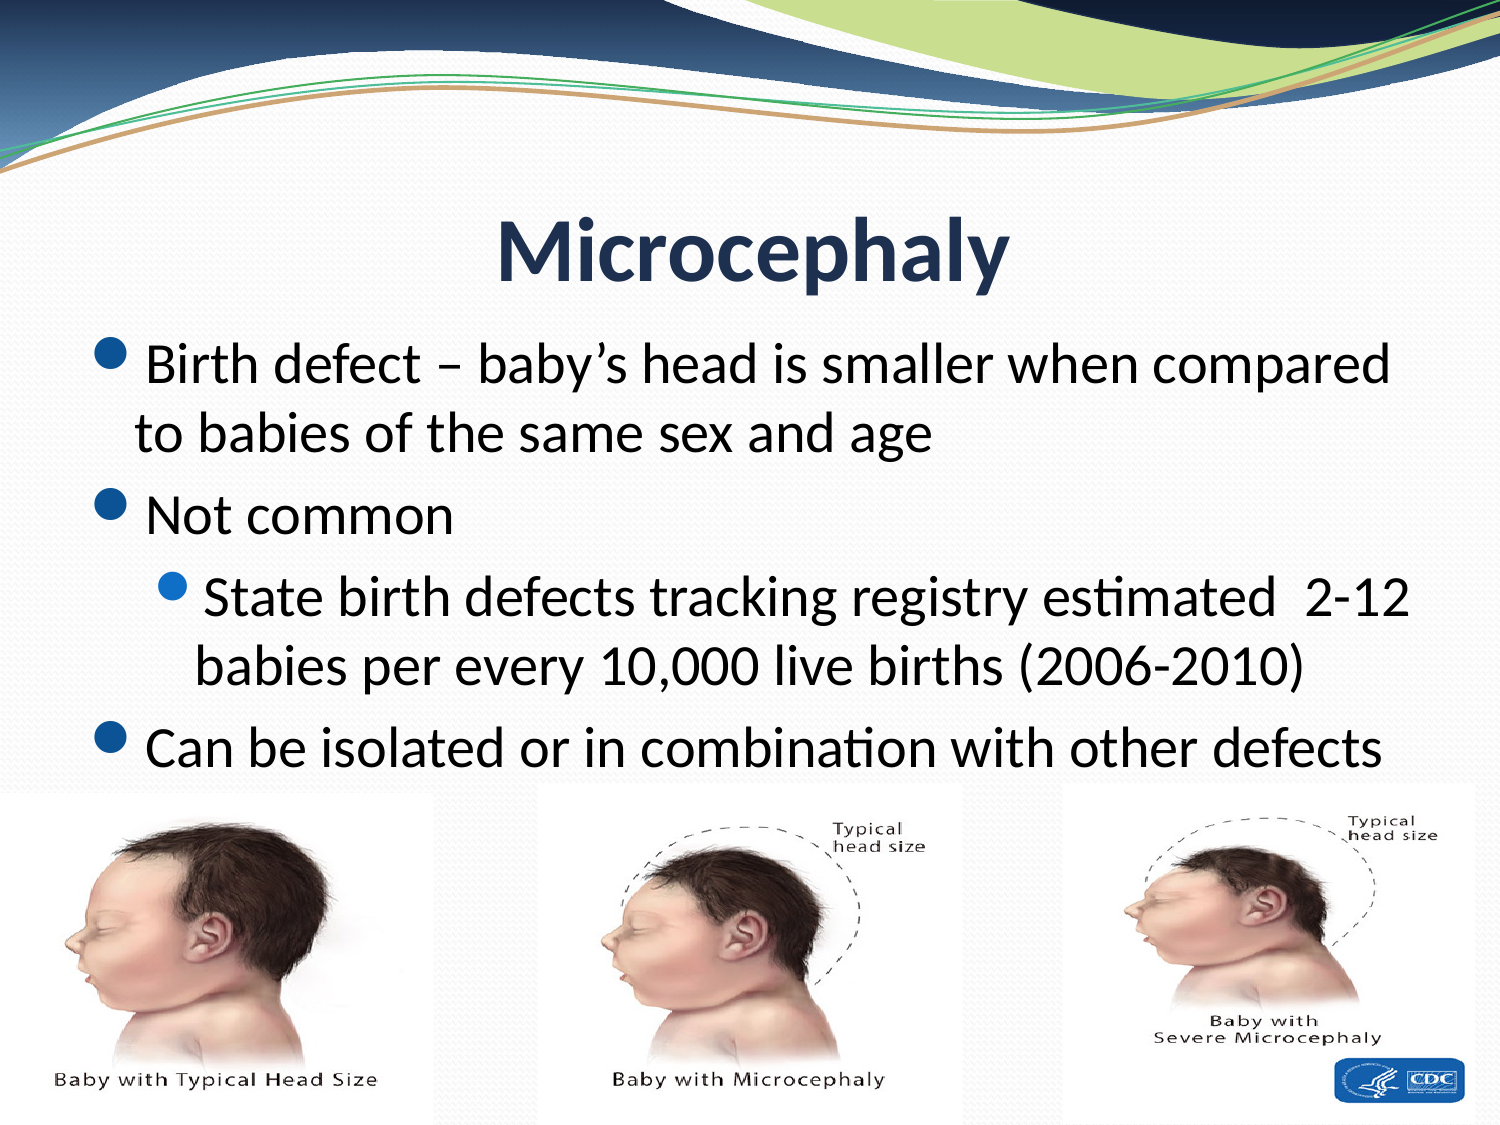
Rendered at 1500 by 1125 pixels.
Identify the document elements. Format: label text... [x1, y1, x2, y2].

list Birth defect – baby’s head is smaller when compared to babies of the same sex and age Not common State birth defects tracking registry estimated 2-12 babies per every 10,000 live births (2006-2010) Can be isolated or in combination with other defects [75, 317, 1463, 1113]
picture [0, 792, 434, 1125]
title Microcephaly [78, 162, 1429, 300]
picture [1062, 784, 1476, 1124]
picture [537, 784, 963, 1125]
